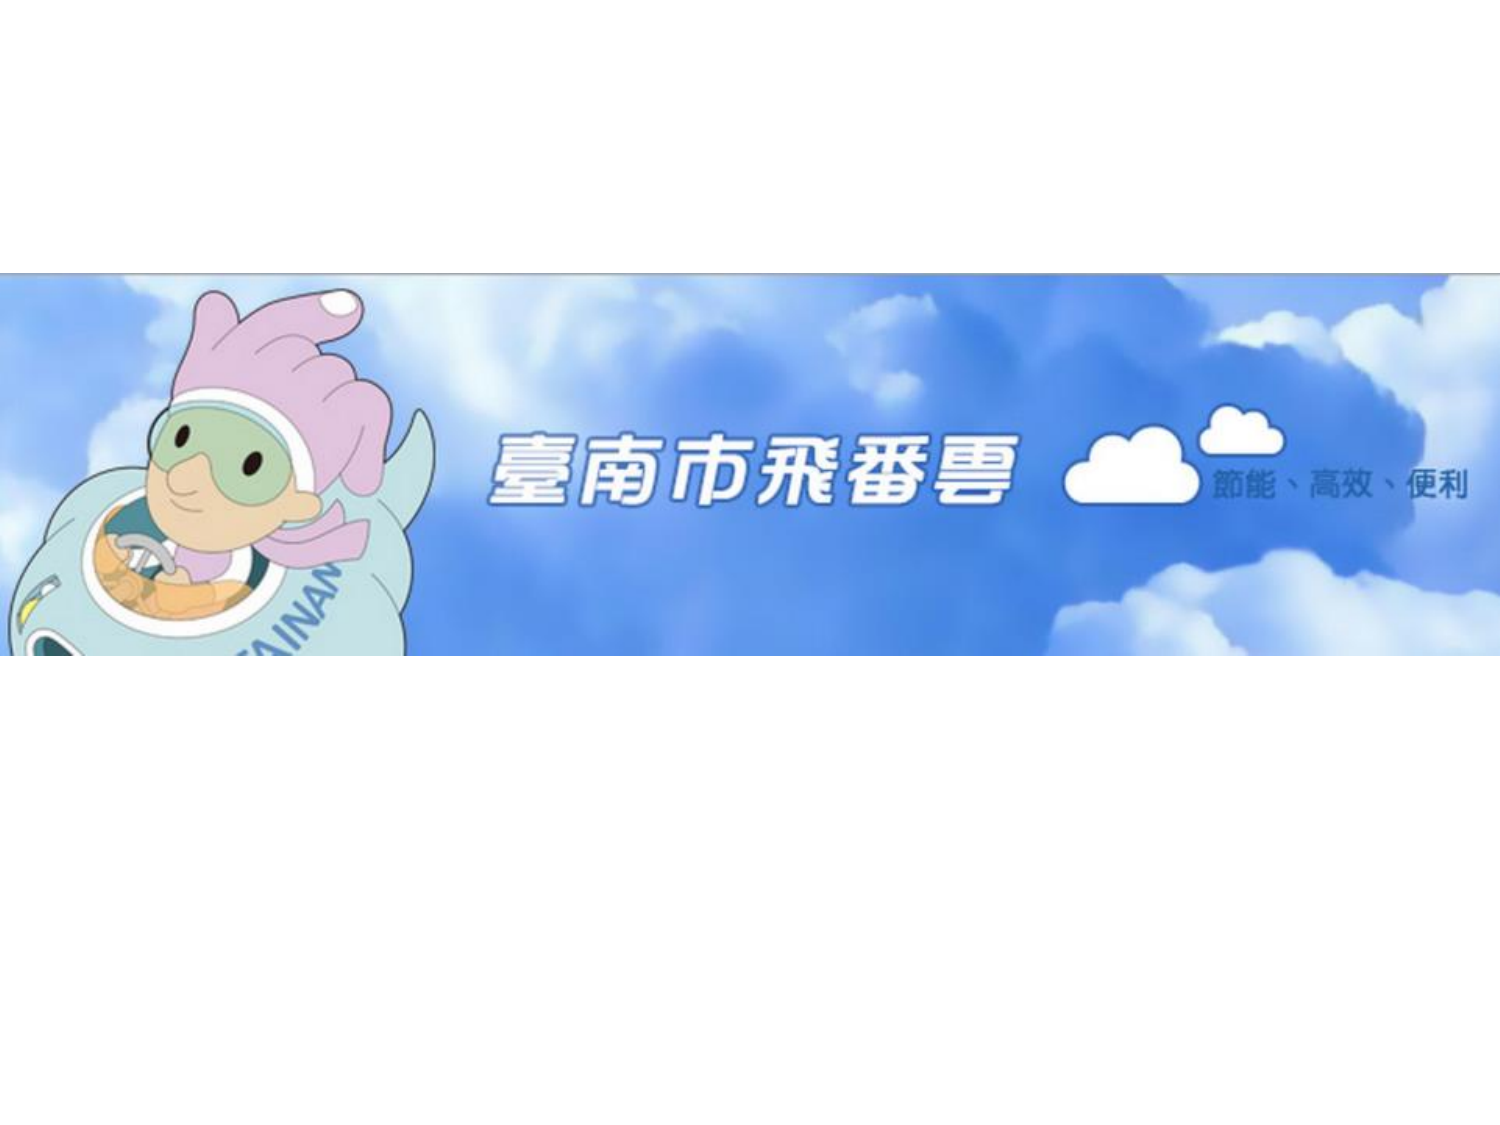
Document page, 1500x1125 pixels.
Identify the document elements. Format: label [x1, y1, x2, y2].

picture [0, 273, 1500, 656]
